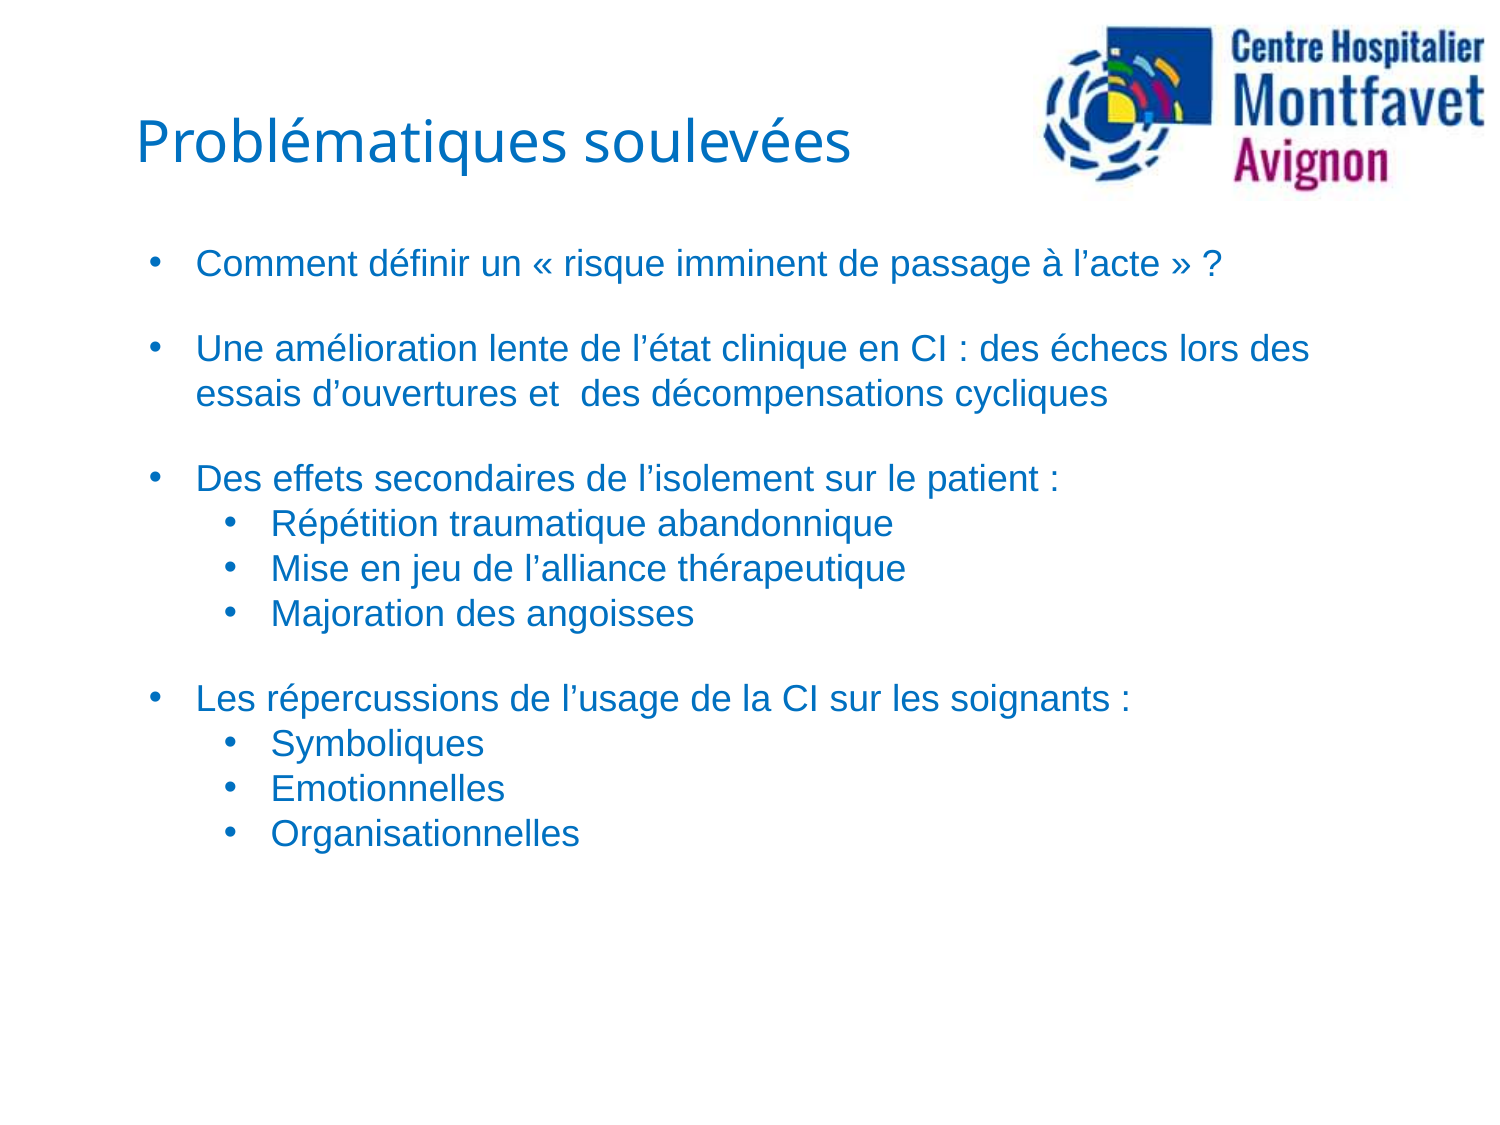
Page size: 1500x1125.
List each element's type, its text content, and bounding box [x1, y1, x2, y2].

text_box Comment définir un « risque imminent de passage à l’acte » ? Une amélioration lente de l’état clinique en CI : des échecs lors des essais d’ouvertures et des décompensations cycliques Des effets secondaires de l’isolement sur le patient : Répétition traumatique abandonnique Mise en jeu de l’alliance thérapeutique Majoration des angoisses Les répercussions de l’usage de la CI sur les soignants : Symboliques Emotionnelles Organisationnelles [59, 231, 1442, 907]
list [1033, 0, 1500, 202]
title Problématiques soulevées [75, 45, 1425, 231]
